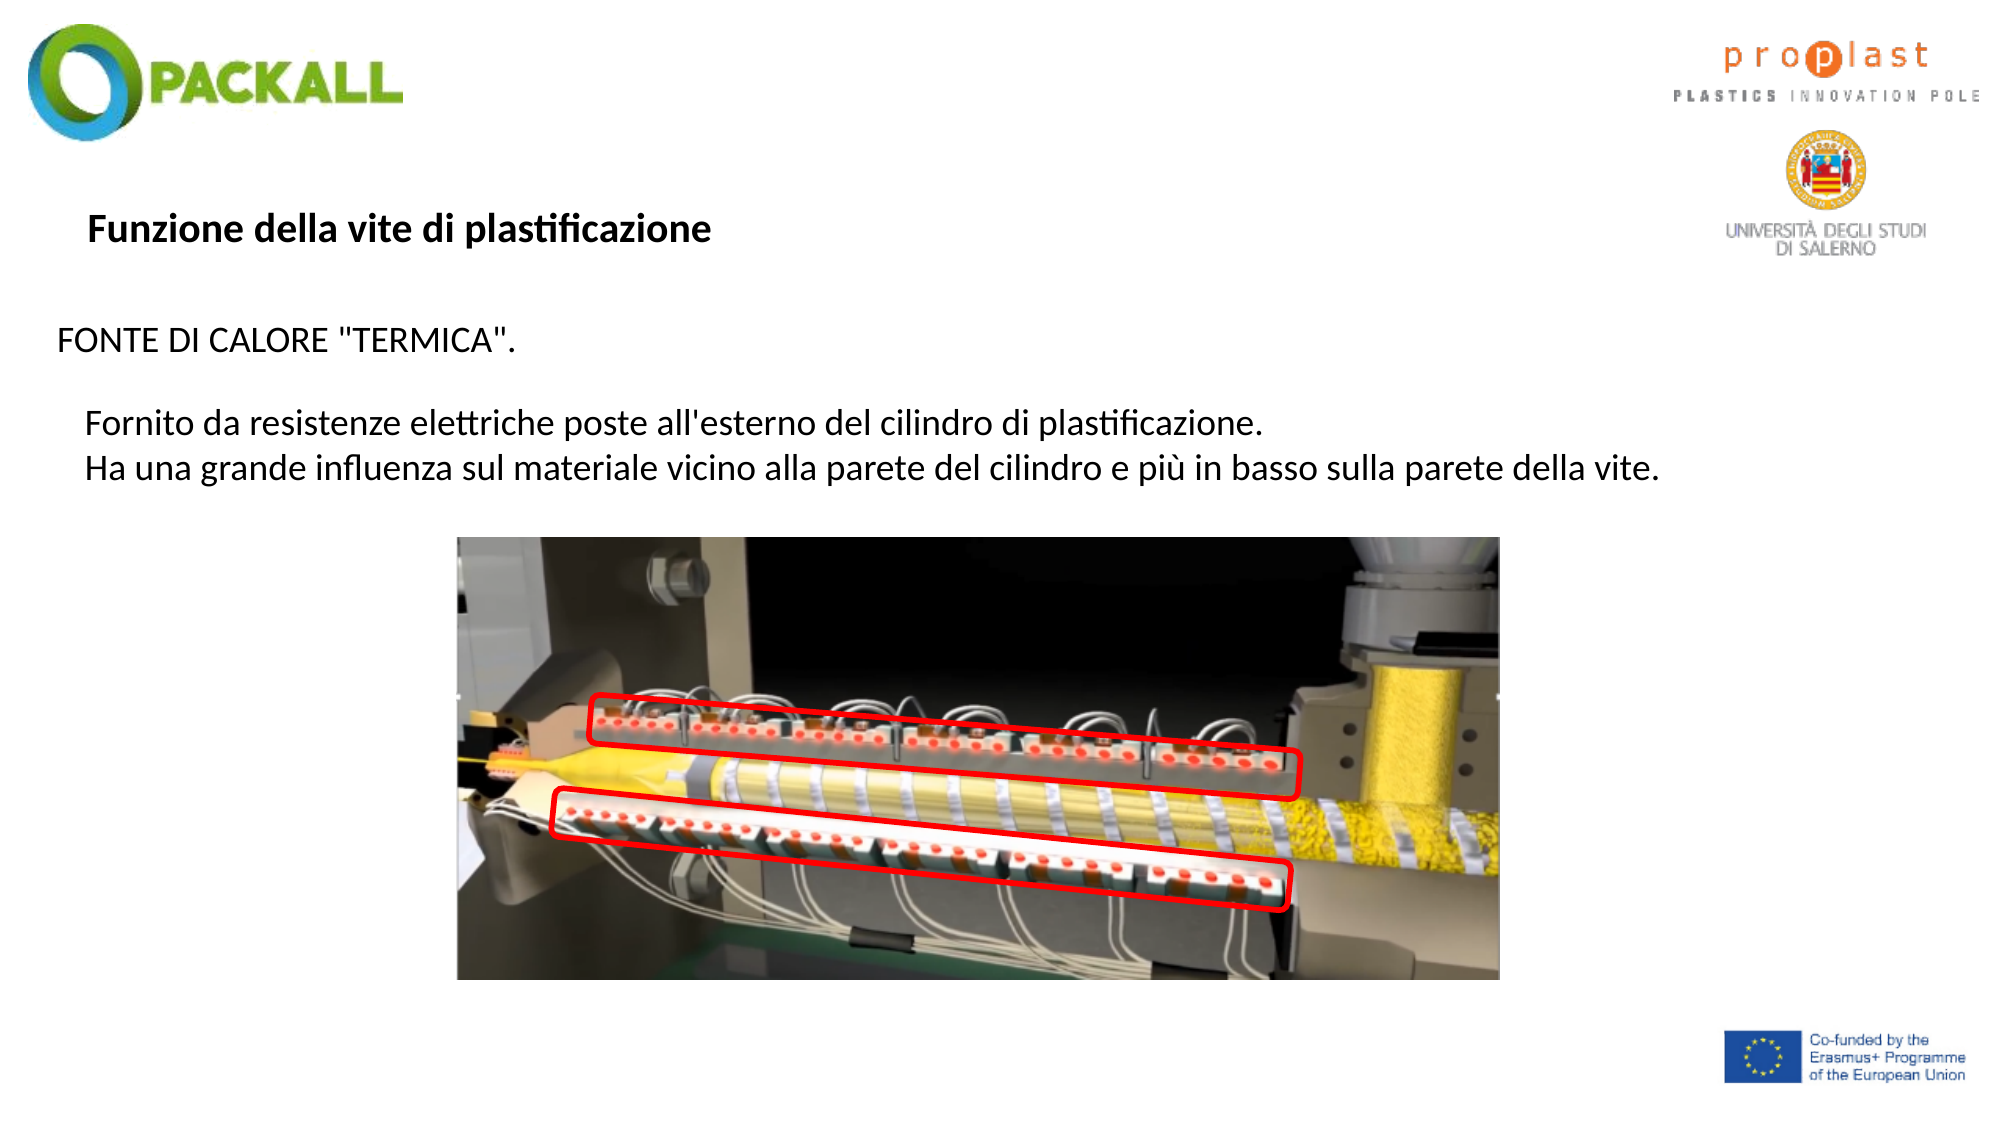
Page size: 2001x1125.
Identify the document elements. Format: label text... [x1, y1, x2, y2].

picture [1713, 129, 1940, 257]
picture [28, 24, 403, 143]
text_box Fornito da resistenze elettriche poste all'esterno del cilindro di plastificazione. Ha una grande influenza sul materiale vicino alla parete del cilindro e più in basso sulla parete della vite. [70, 390, 1886, 496]
text_box Funzione della vite di plastificazione [72, 193, 728, 259]
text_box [455, 537, 1500, 980]
picture [1712, 1020, 1979, 1093]
text_box FONTE DI CALORE "TERMICA". [42, 307, 532, 368]
picture [1674, 24, 1979, 119]
